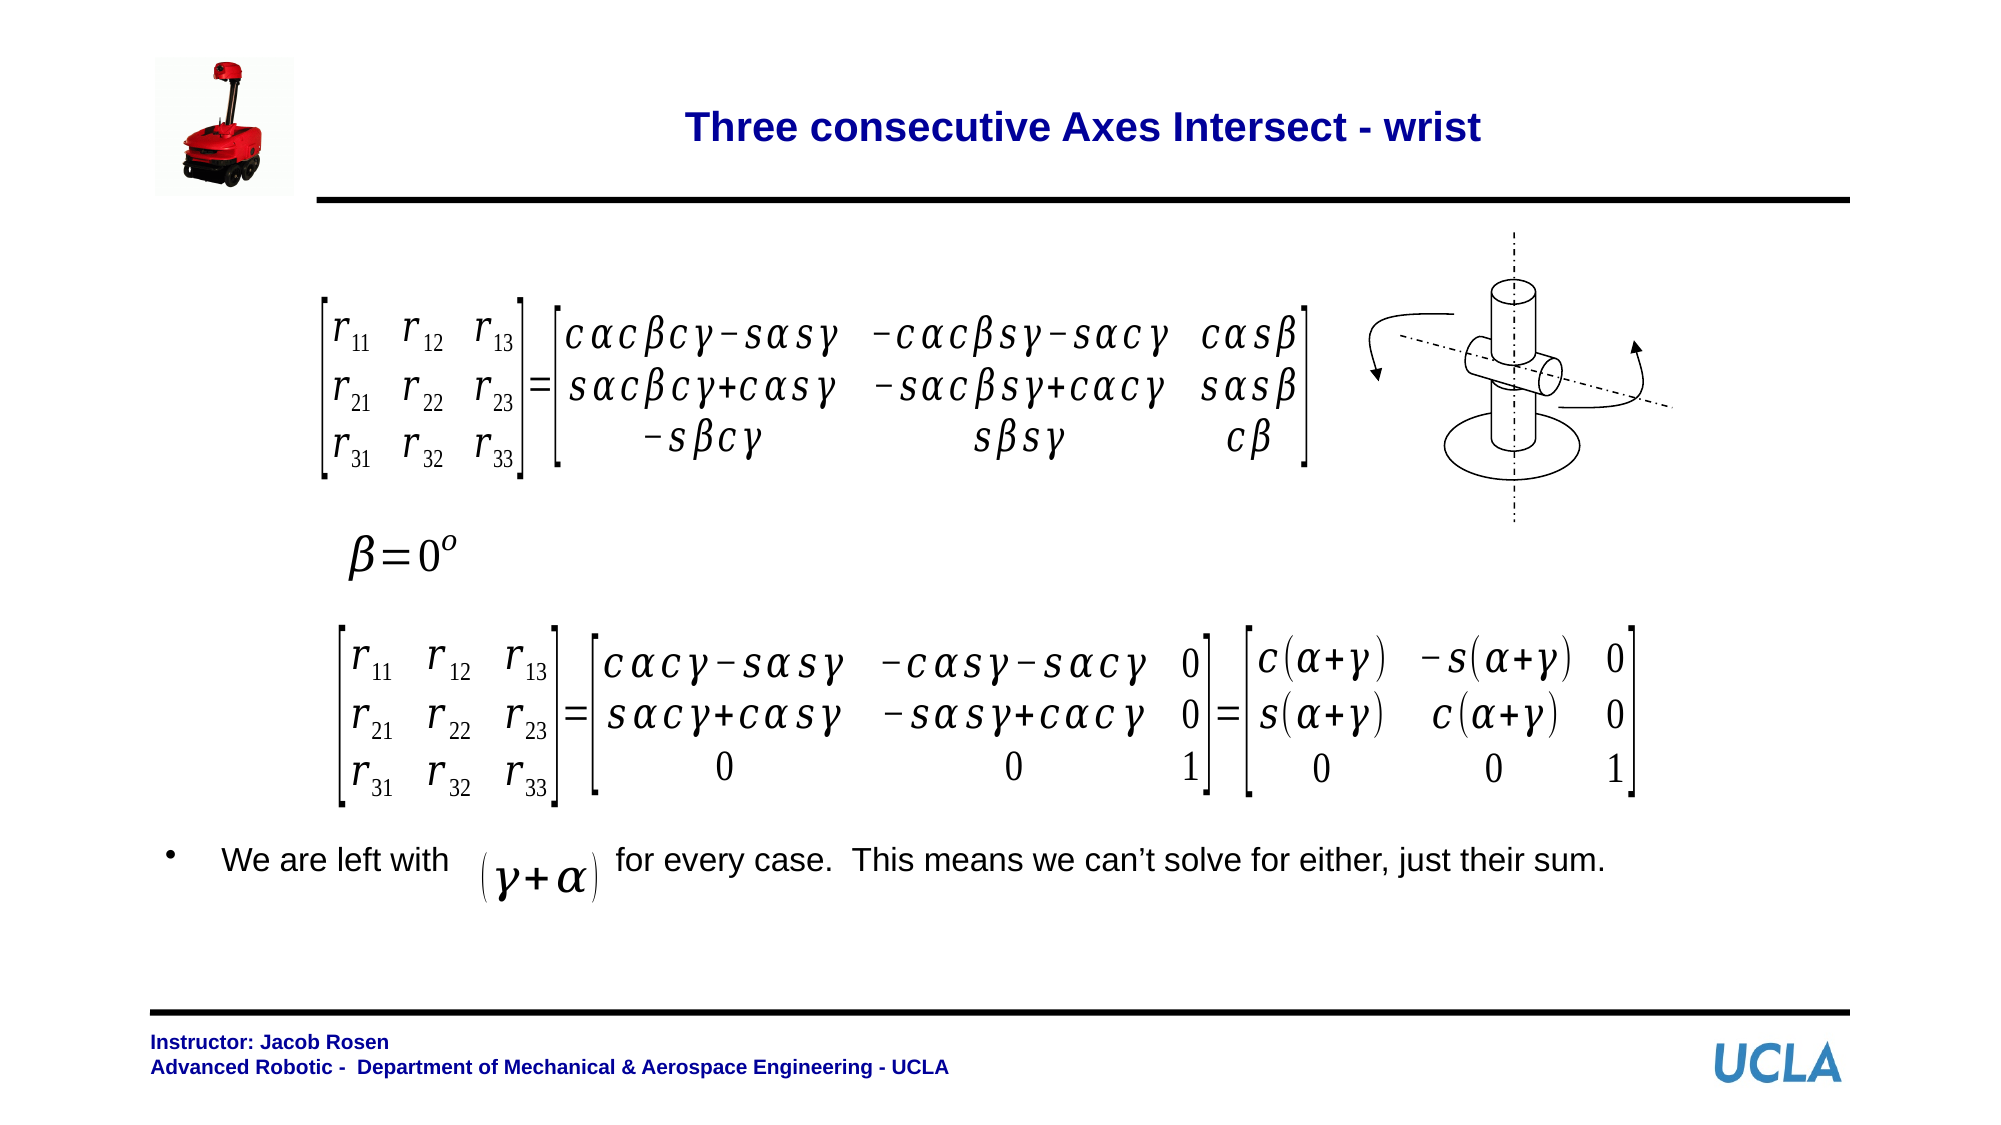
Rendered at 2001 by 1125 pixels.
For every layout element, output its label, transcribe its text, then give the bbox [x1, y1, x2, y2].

picture [155, 57, 294, 196]
text_box Instructor: Jacob Rosen Advanced Robotic - Department of Mechanical & Aerospace Engineering - UCLA [135, 1021, 1249, 1084]
list We are left with for every case. This means we can’t solve for either, just their sum. [150, 224, 1850, 1000]
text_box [1362, 231, 1673, 523]
title Three consecutive Axes Intersect - wrist [316, 62, 1850, 188]
picture [1692, 1021, 1863, 1103]
